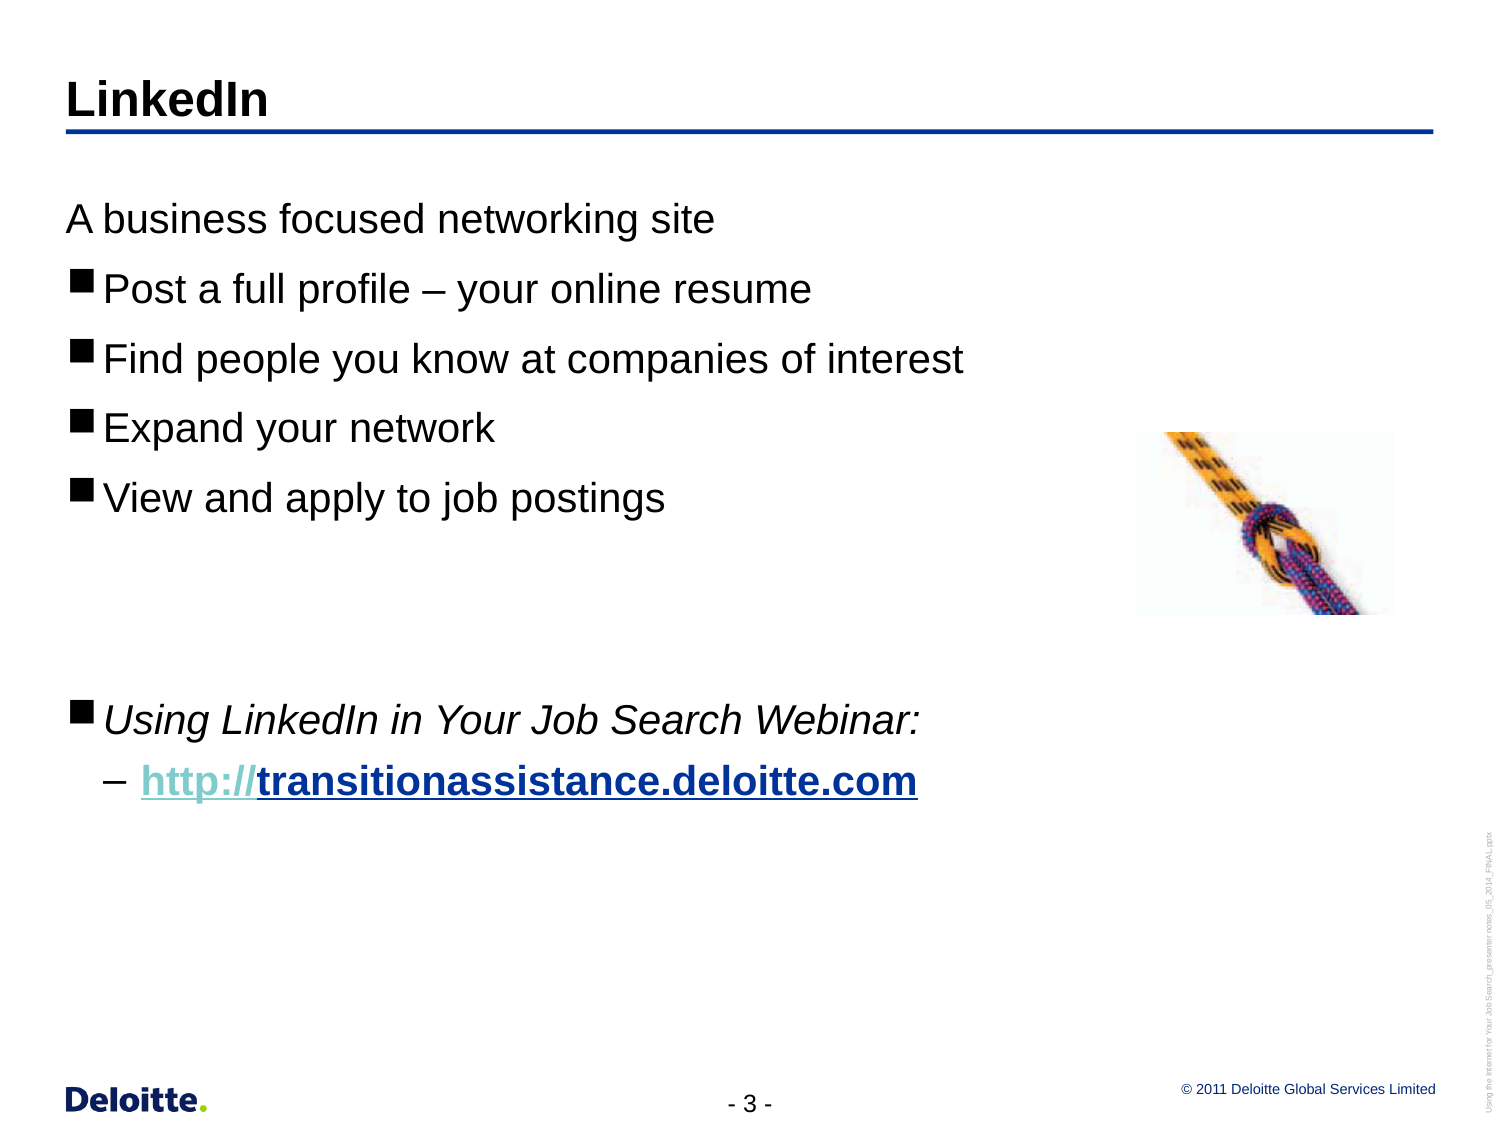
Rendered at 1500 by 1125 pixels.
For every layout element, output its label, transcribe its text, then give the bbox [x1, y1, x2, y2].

title LinkedIn [65, 66, 1434, 127]
picture [64, 1085, 208, 1113]
picture [1136, 432, 1394, 615]
list A business focused networking site Post a full profile – your online resume Find people you know at companies of interest Expand your network View and apply to job postings Using LinkedIn in Your Job Search Webinar: http://transitionassistance.deloitte.com [65, 189, 1434, 1032]
